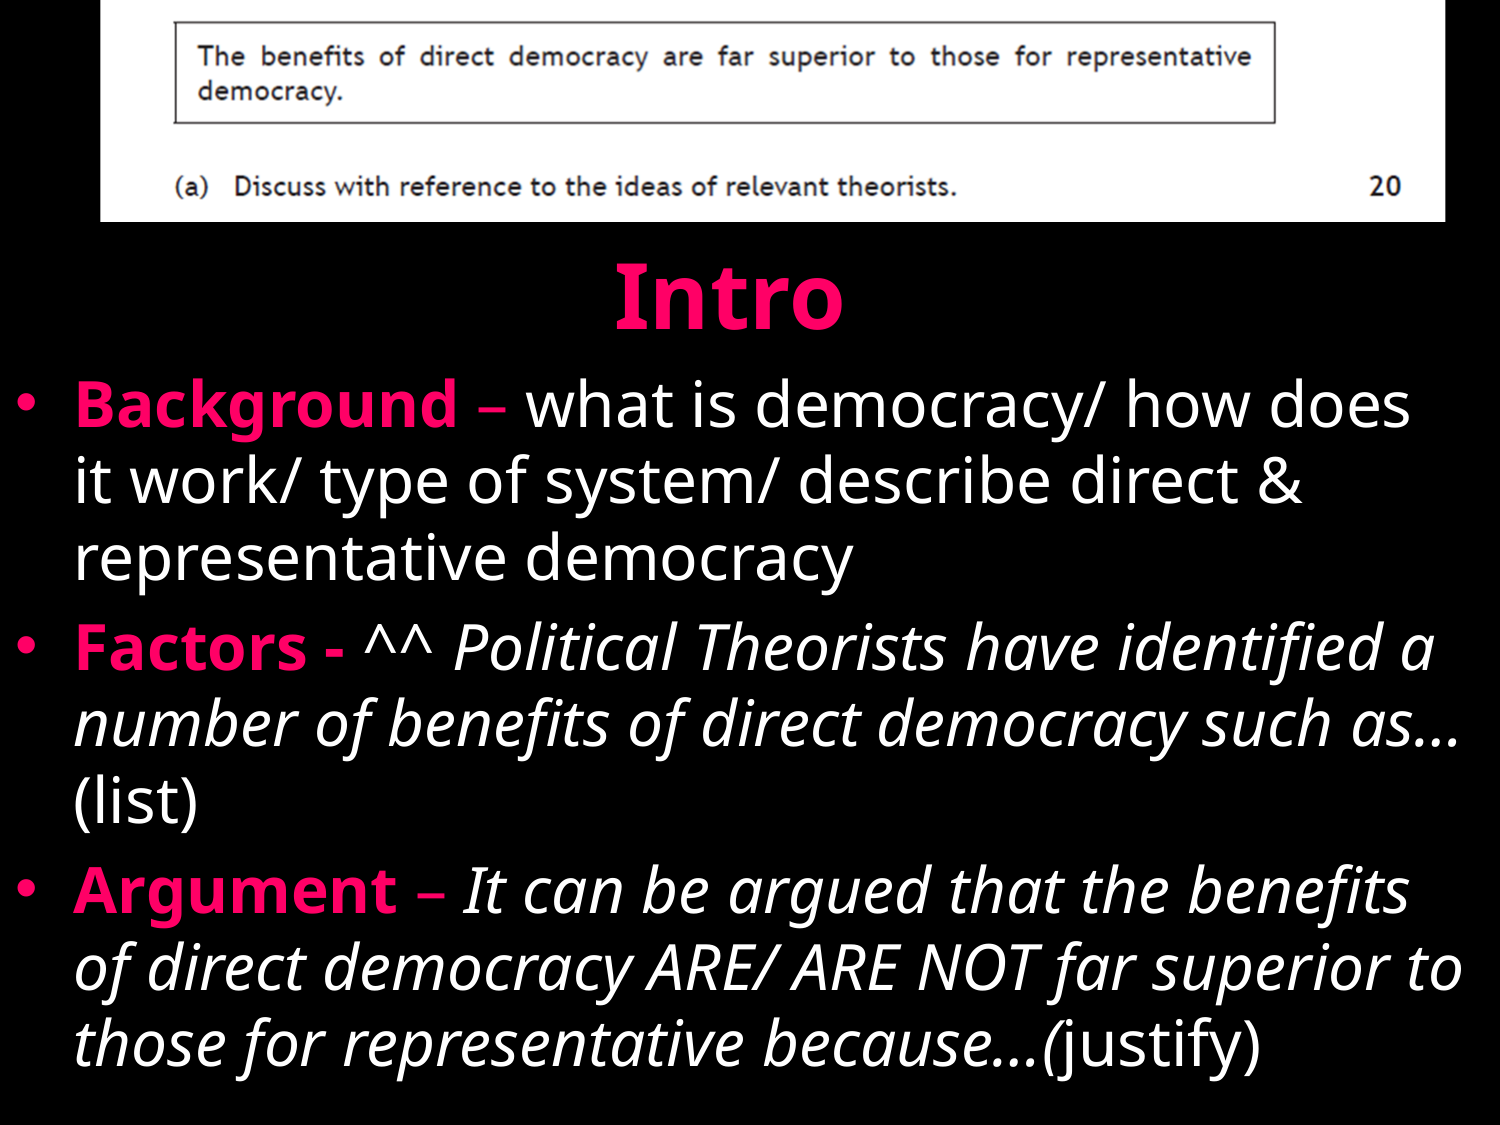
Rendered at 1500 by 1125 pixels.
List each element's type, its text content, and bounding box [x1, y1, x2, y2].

picture [100, 0, 1446, 222]
title Intro [67, 199, 1418, 355]
list Background – what is democracy/ how does it work/ type of system/ describe direct & representative democracy Factors - ^^ Political Theorists have identified a number of benefits of direct democracy such as… (list) Argument – It can be argued that the benefits of direct democracy ARE/ ARE NOT far superior to those for representative because…(justify) [0, 355, 1483, 1098]
